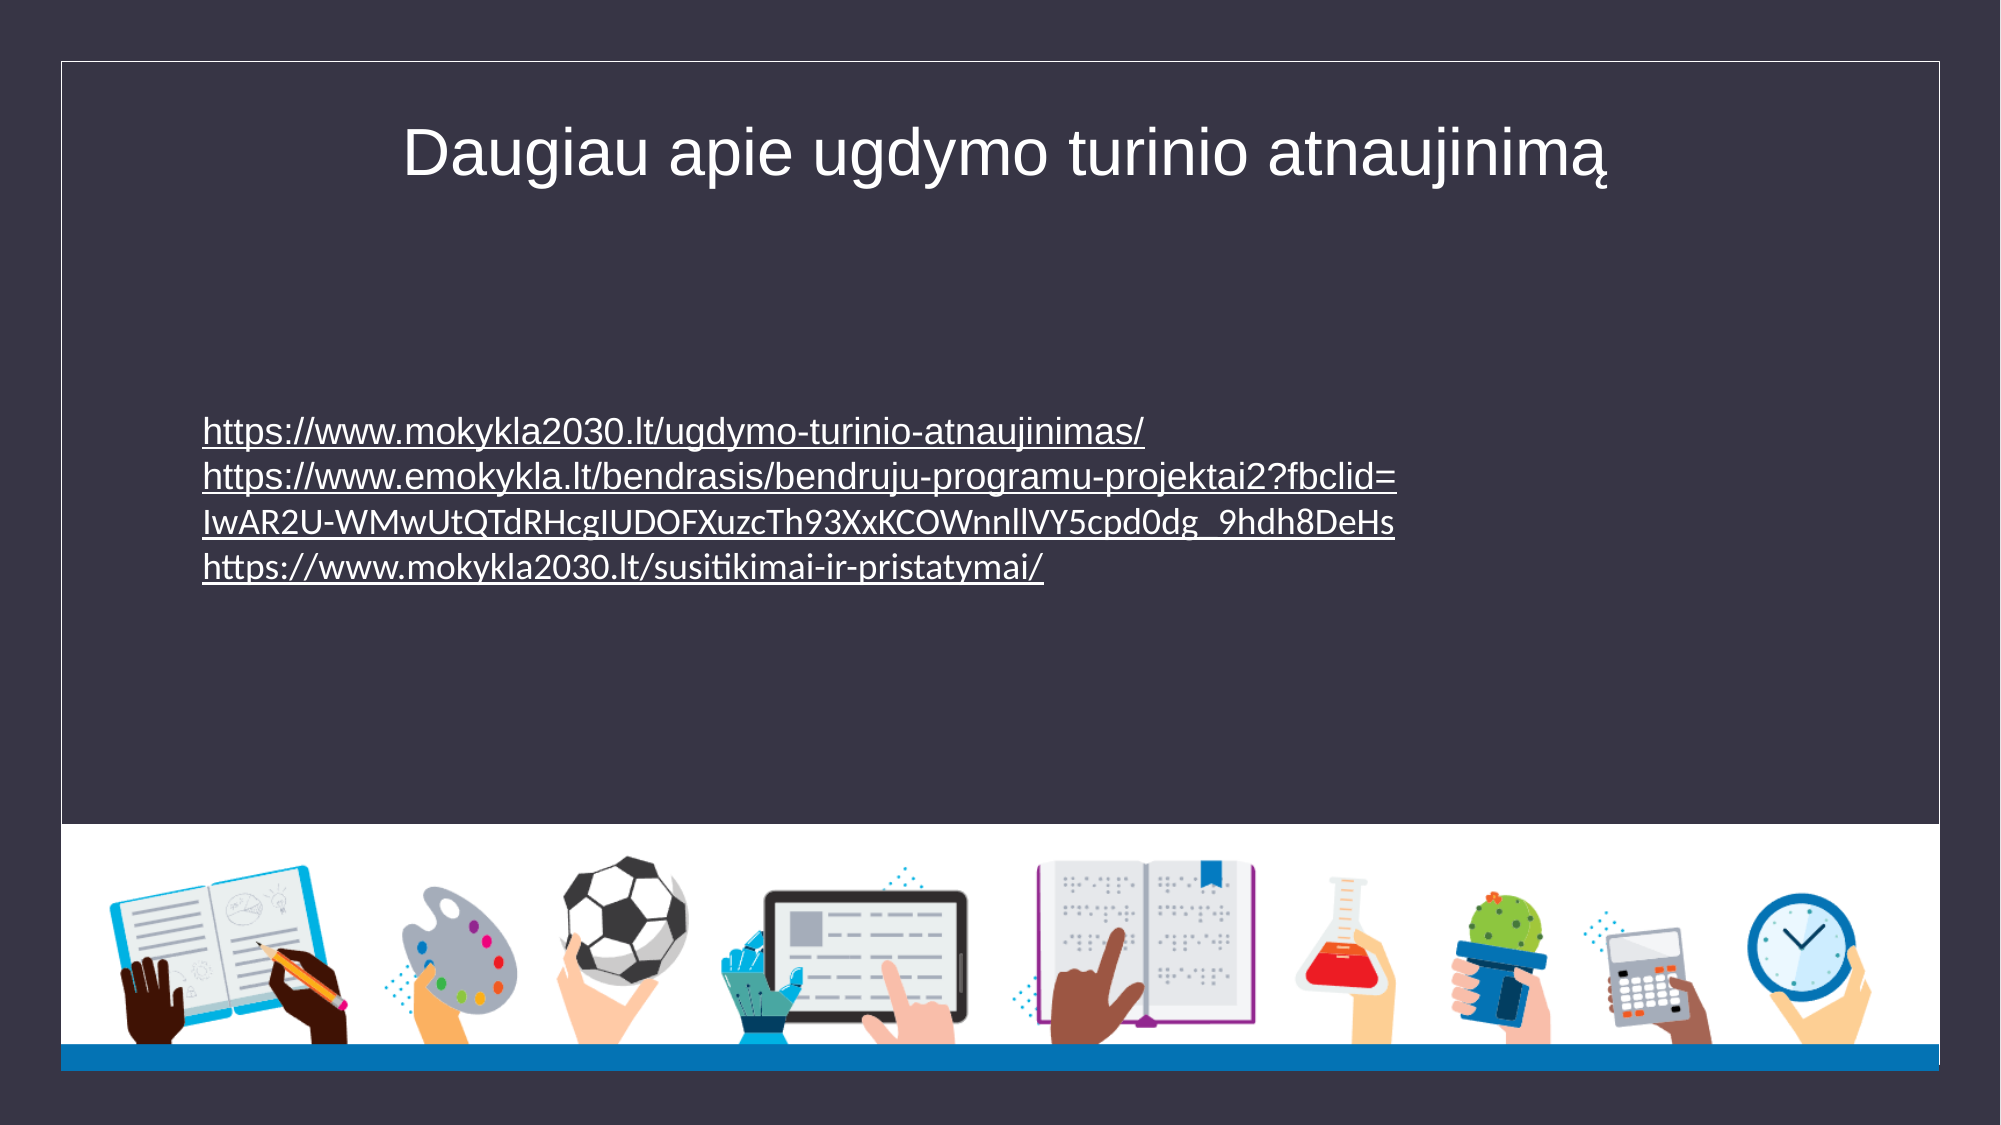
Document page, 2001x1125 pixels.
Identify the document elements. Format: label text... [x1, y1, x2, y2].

text_box https://www.mokykla2030.lt/ugdymo-turinio-atnaujinimas/ https://www.emokykla.lt/bendrasis/bendruju-programu-projektai2?fbclid=IwAR2U-WMwUtQTdRHcgIUDOFXuzcTh93XxKCOWnnllVY5cpd0dg_9hdh8DeHs https://www.mokykla2030.lt/susitikimai-ir-pristatymai/ [187, 399, 1900, 595]
picture [61, 824, 1939, 1072]
text_box Daugiau apie ugdymo turinio atnaujinimą [387, 101, 1838, 197]
